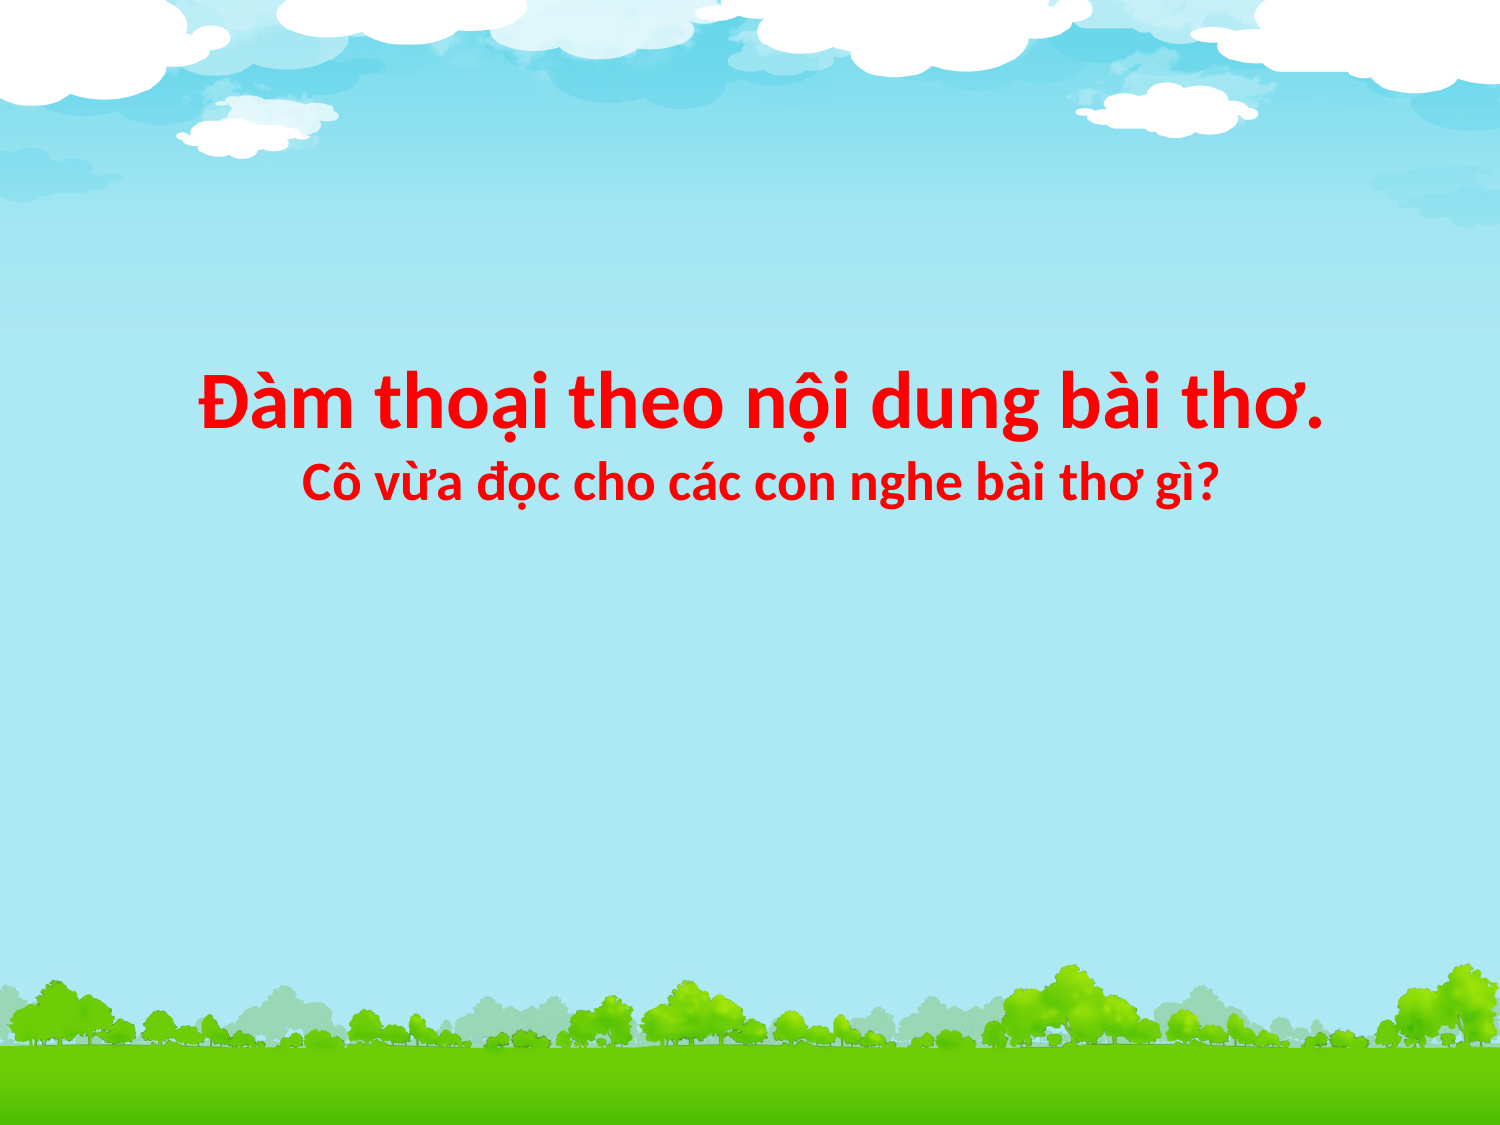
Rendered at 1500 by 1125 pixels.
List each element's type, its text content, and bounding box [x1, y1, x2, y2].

title Đàm thoại theo nội dung bài thơ. Cô vừa đọc cho các con nghe bài thơ gì? [24, 137, 1500, 588]
picture [0, 0, 1500, 1125]
